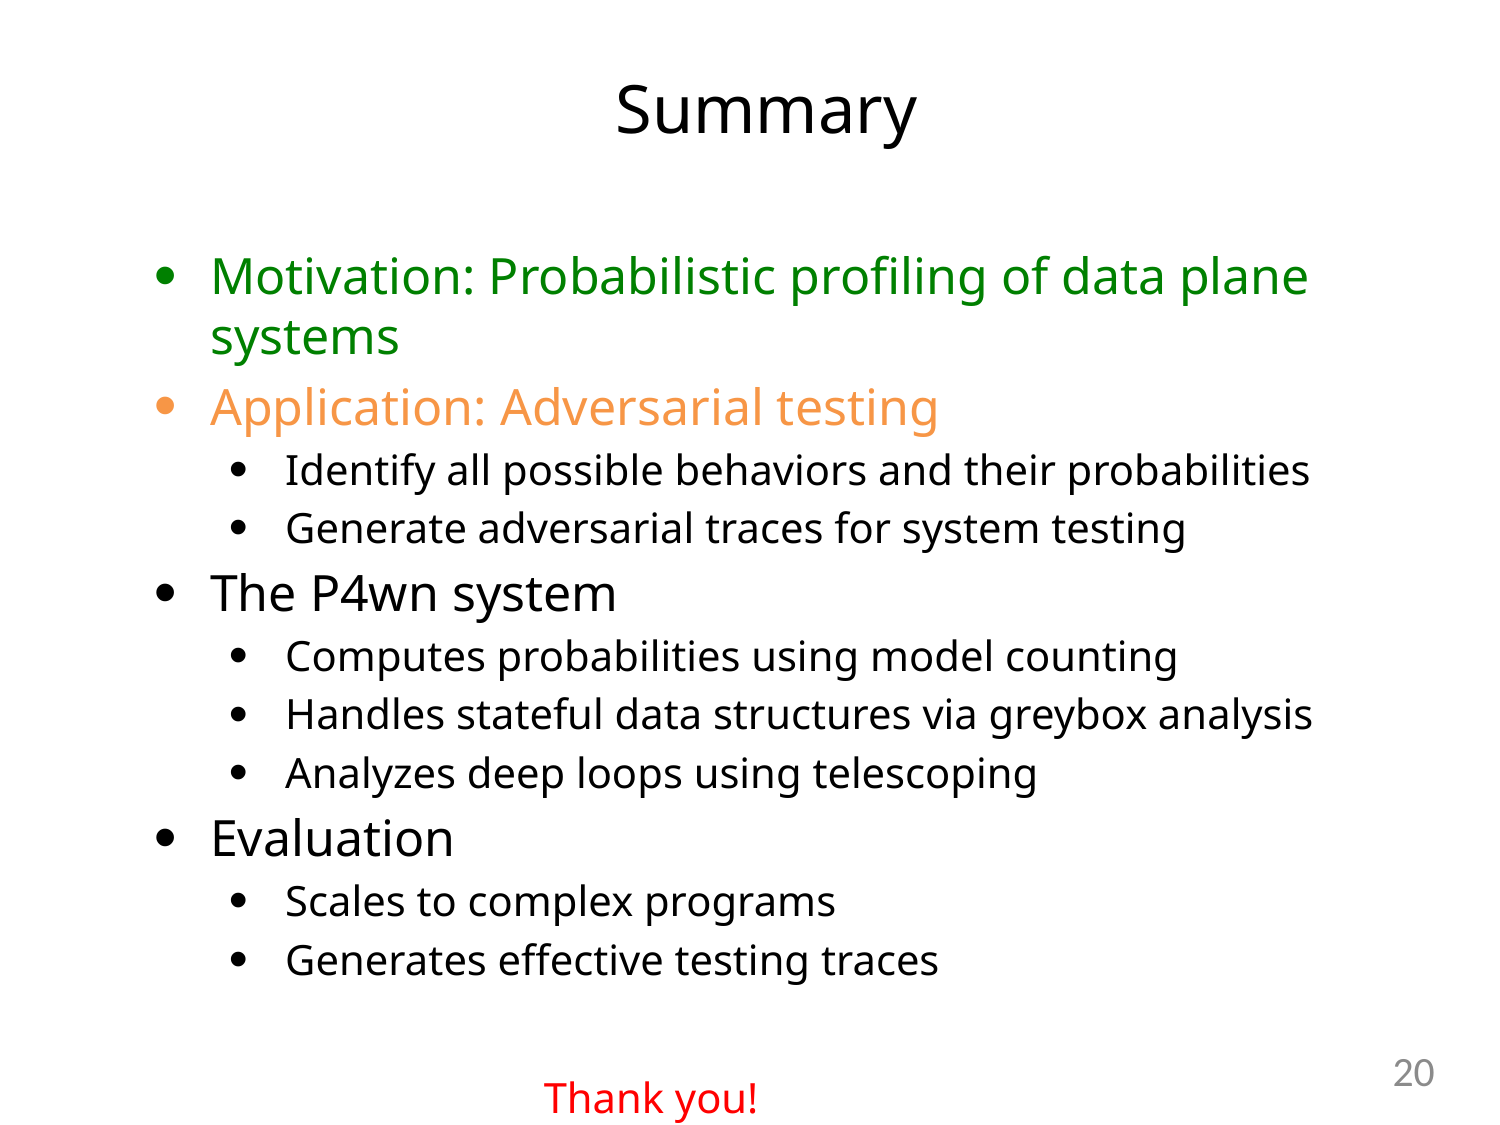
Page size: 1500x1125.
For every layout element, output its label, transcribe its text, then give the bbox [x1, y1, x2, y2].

text_box Summary [2, 12, 1500, 162]
text_box Motivation: Probabilistic profiling of data plane systems Application: Adversarial testing Identify all possible behaviors and their probabilities Generate adversarial traces for system testing The P4wn system Computes probabilities using model counting Handles stateful data structures via greybox analysis Analyzes deep loops using telescoping Evaluation Scales to complex programs Generates effective testing traces Thank you! [138, 237, 1500, 338]
slide_number 19 [1100, 1040, 1450, 1100]
